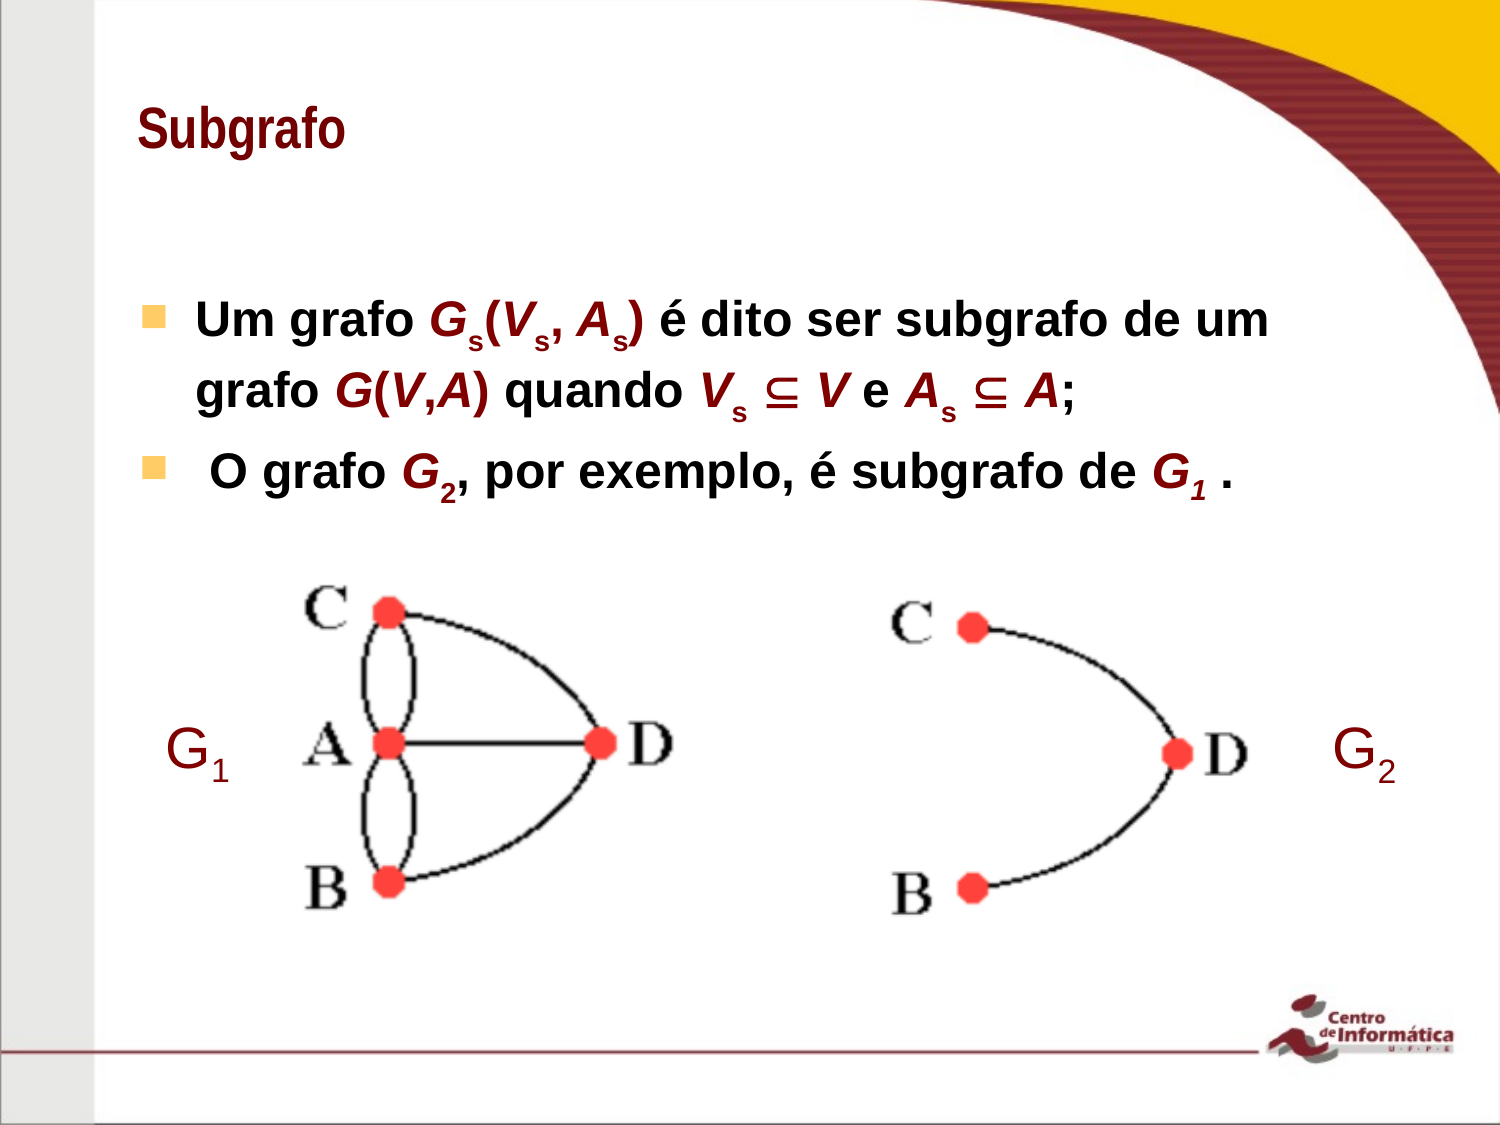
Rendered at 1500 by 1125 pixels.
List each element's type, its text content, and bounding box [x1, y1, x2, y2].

text_box G1 [150, 702, 245, 797]
list Um grafo Gs(Vs, As) é dito ser subgrafo de um grafo G(V,A) quando Vs  V e As  A; O grafo G2, por exemplo, é subgrafo de G1 . [123, 278, 1424, 534]
text_box G2 [1317, 703, 1424, 798]
title Subgrafo [121, 30, 1318, 219]
picture [0, 0, 1500, 1125]
